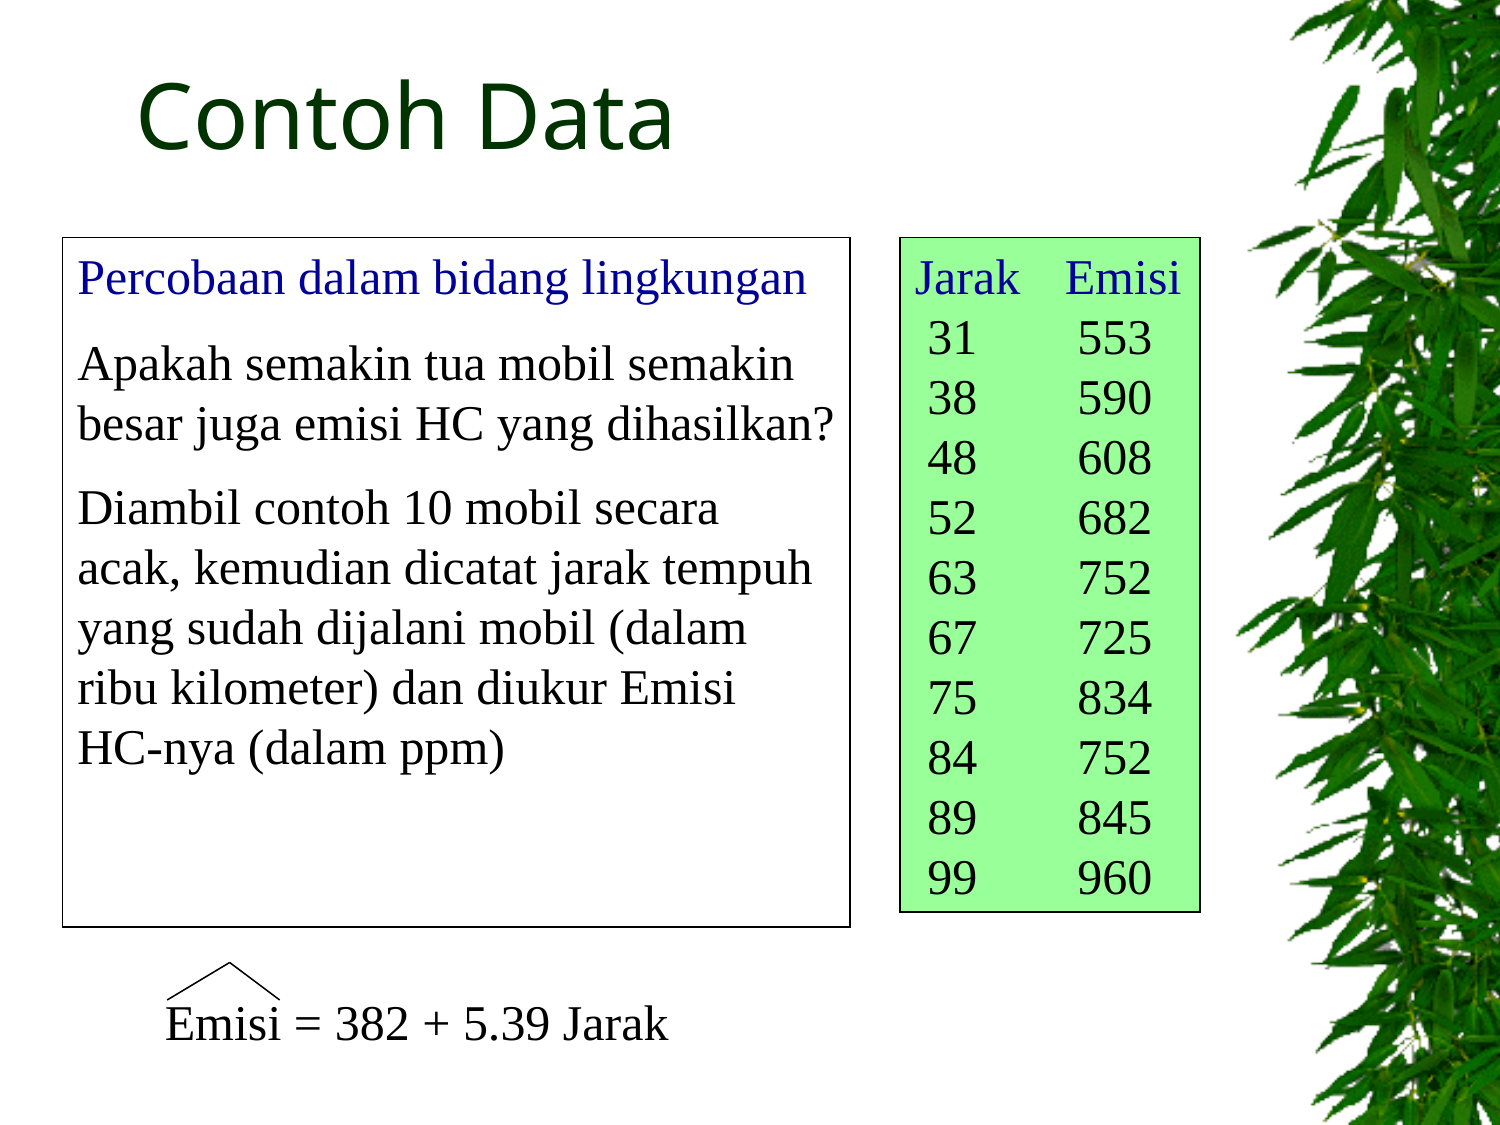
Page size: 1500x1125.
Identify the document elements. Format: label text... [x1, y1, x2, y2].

text_box Emisi = 382 + 5.39 Jarak [150, 999, 1150, 1057]
title Contoh Data [0, 49, 813, 176]
text_box Percobaan dalam bidang lingkungan Apakah semakin tua mobil semakin besar juga emisi HC yang dihasilkan? Diambil contoh 10 mobil secara acak, kemudian dicatat jarak tempuh yang sudah dijalani mobil (dalam ribu kilometer) dan diukur Emisi HC-nya (dalam ppm) [62, 237, 850, 928]
text_box Jarak Emisi 31 553 38 590 48 608 52 682 63 752 67 725 75 834 84 752 89 845 99 960 [899, 237, 1200, 913]
picture [1206, 0, 1500, 1125]
